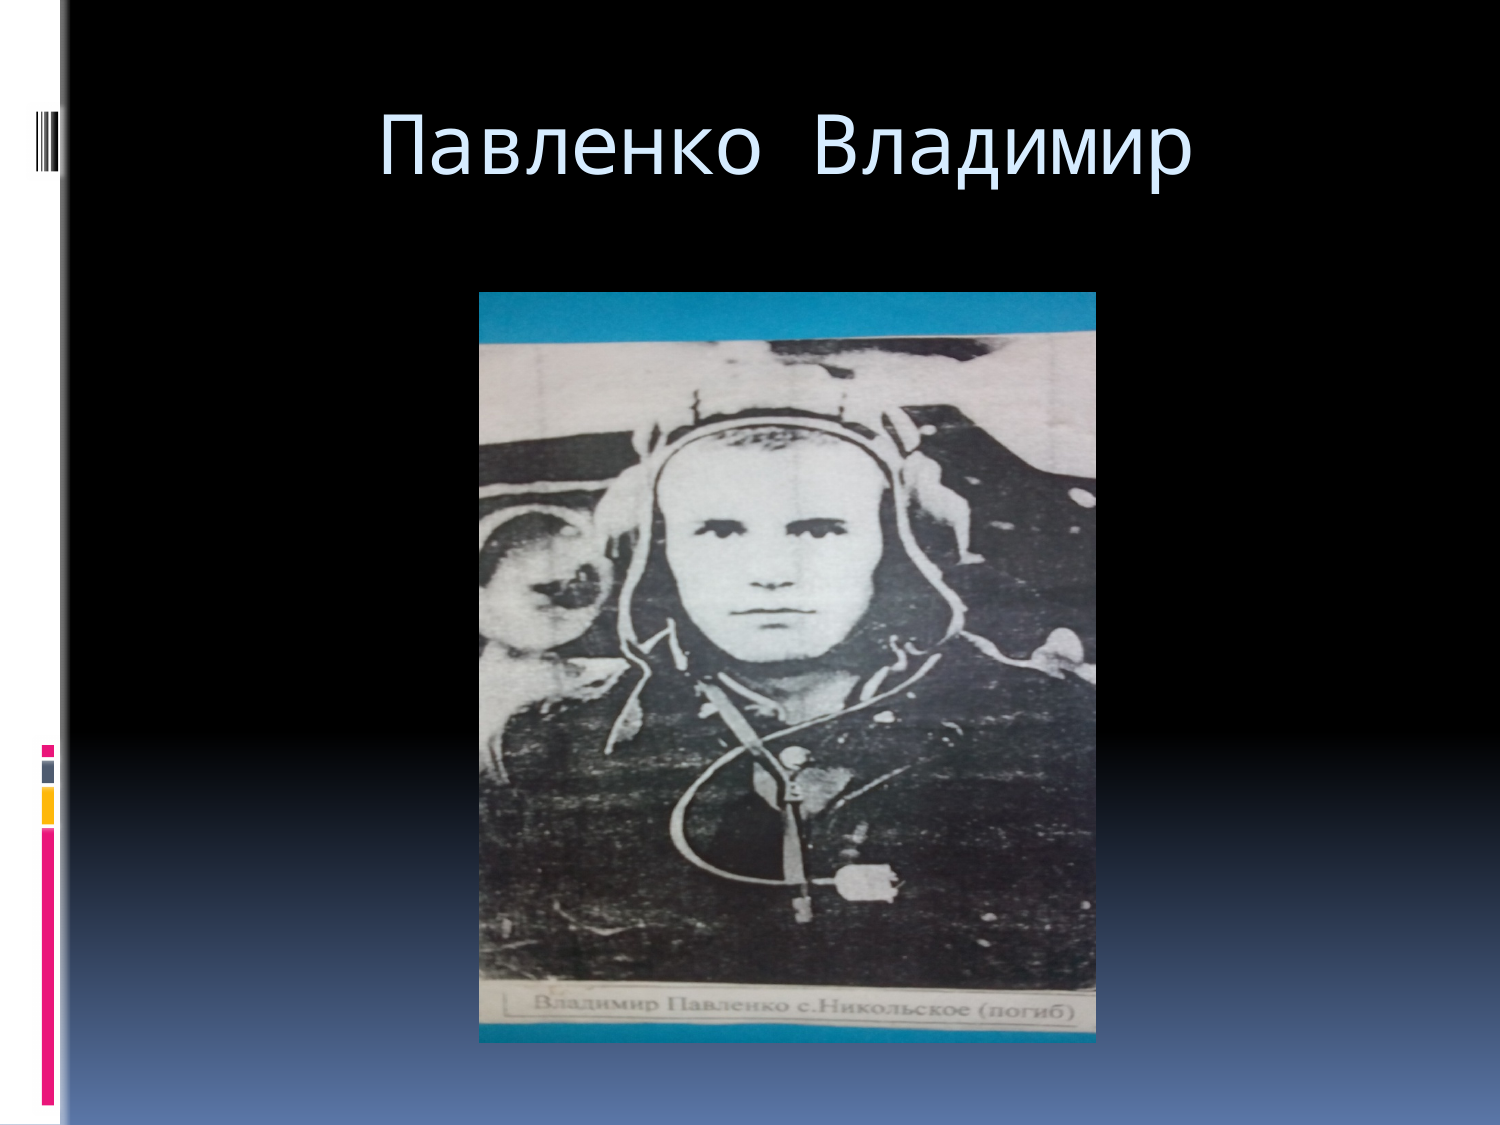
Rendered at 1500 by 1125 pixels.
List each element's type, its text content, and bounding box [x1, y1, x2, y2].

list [479, 292, 1096, 1044]
title Павленко Владимир [150, 83, 1425, 234]
